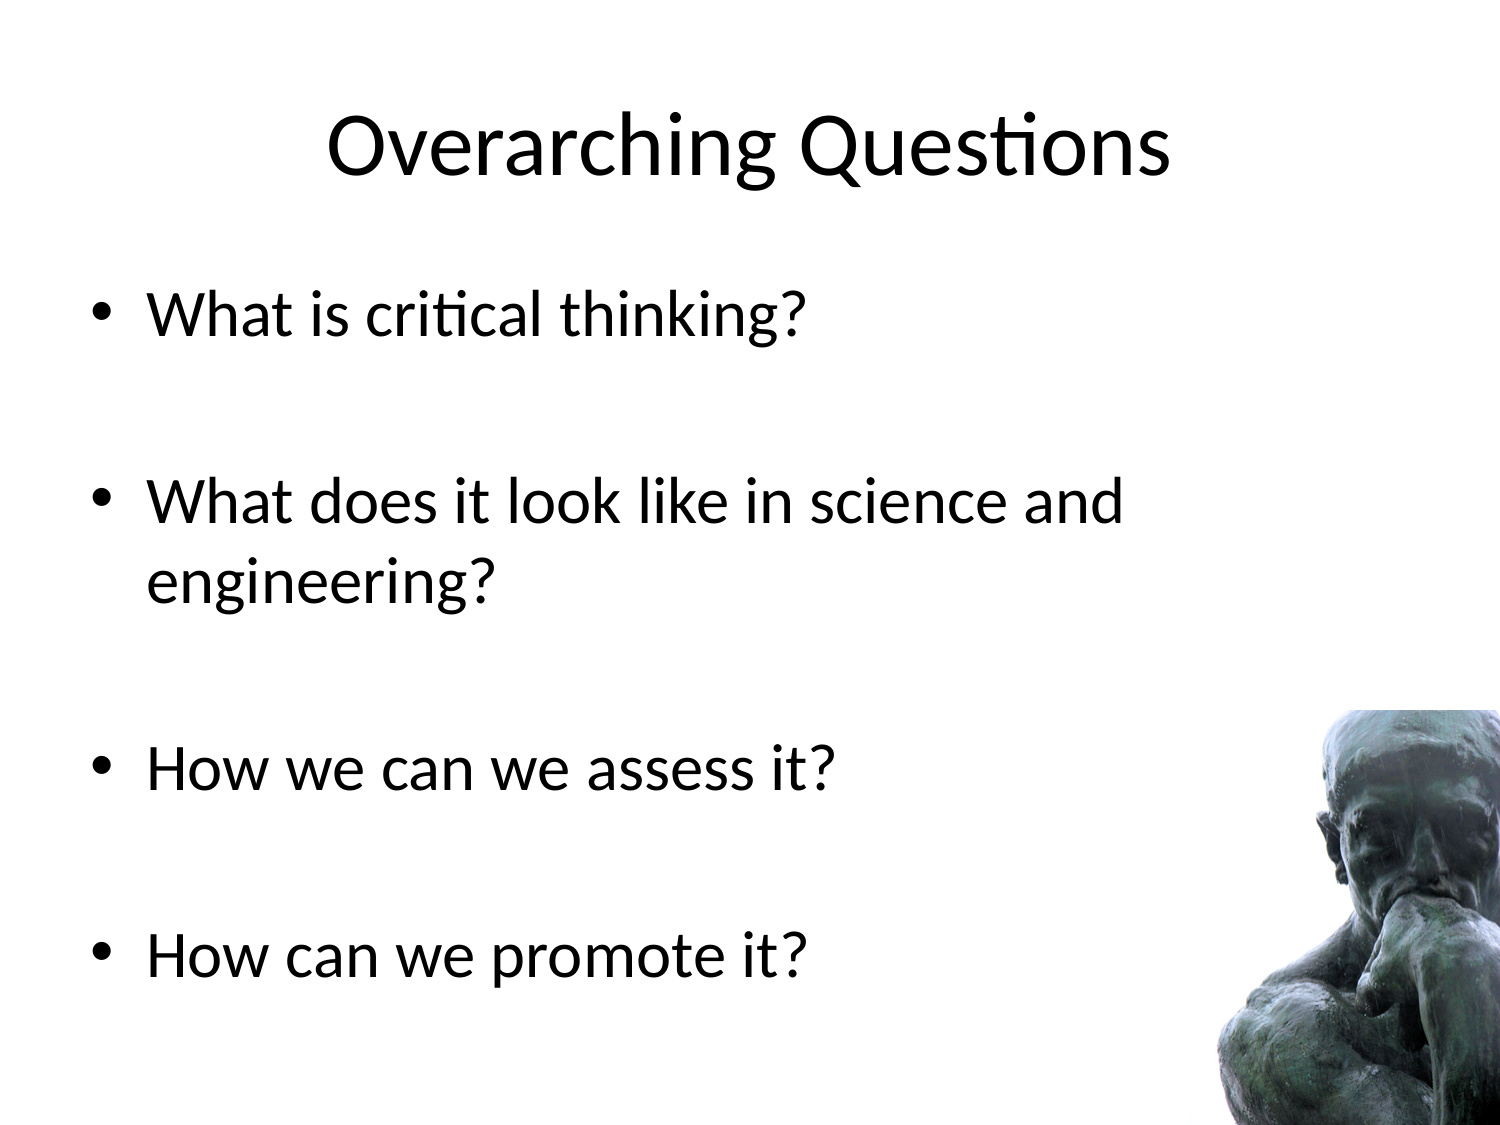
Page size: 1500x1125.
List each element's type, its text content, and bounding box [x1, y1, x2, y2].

picture [1188, 710, 1500, 1125]
title Overarching Questions [75, 45, 1425, 233]
list What is critical thinking? What does it look like in science and engineering? How we can we assess it? How can we promote it? [75, 262, 1425, 1005]
